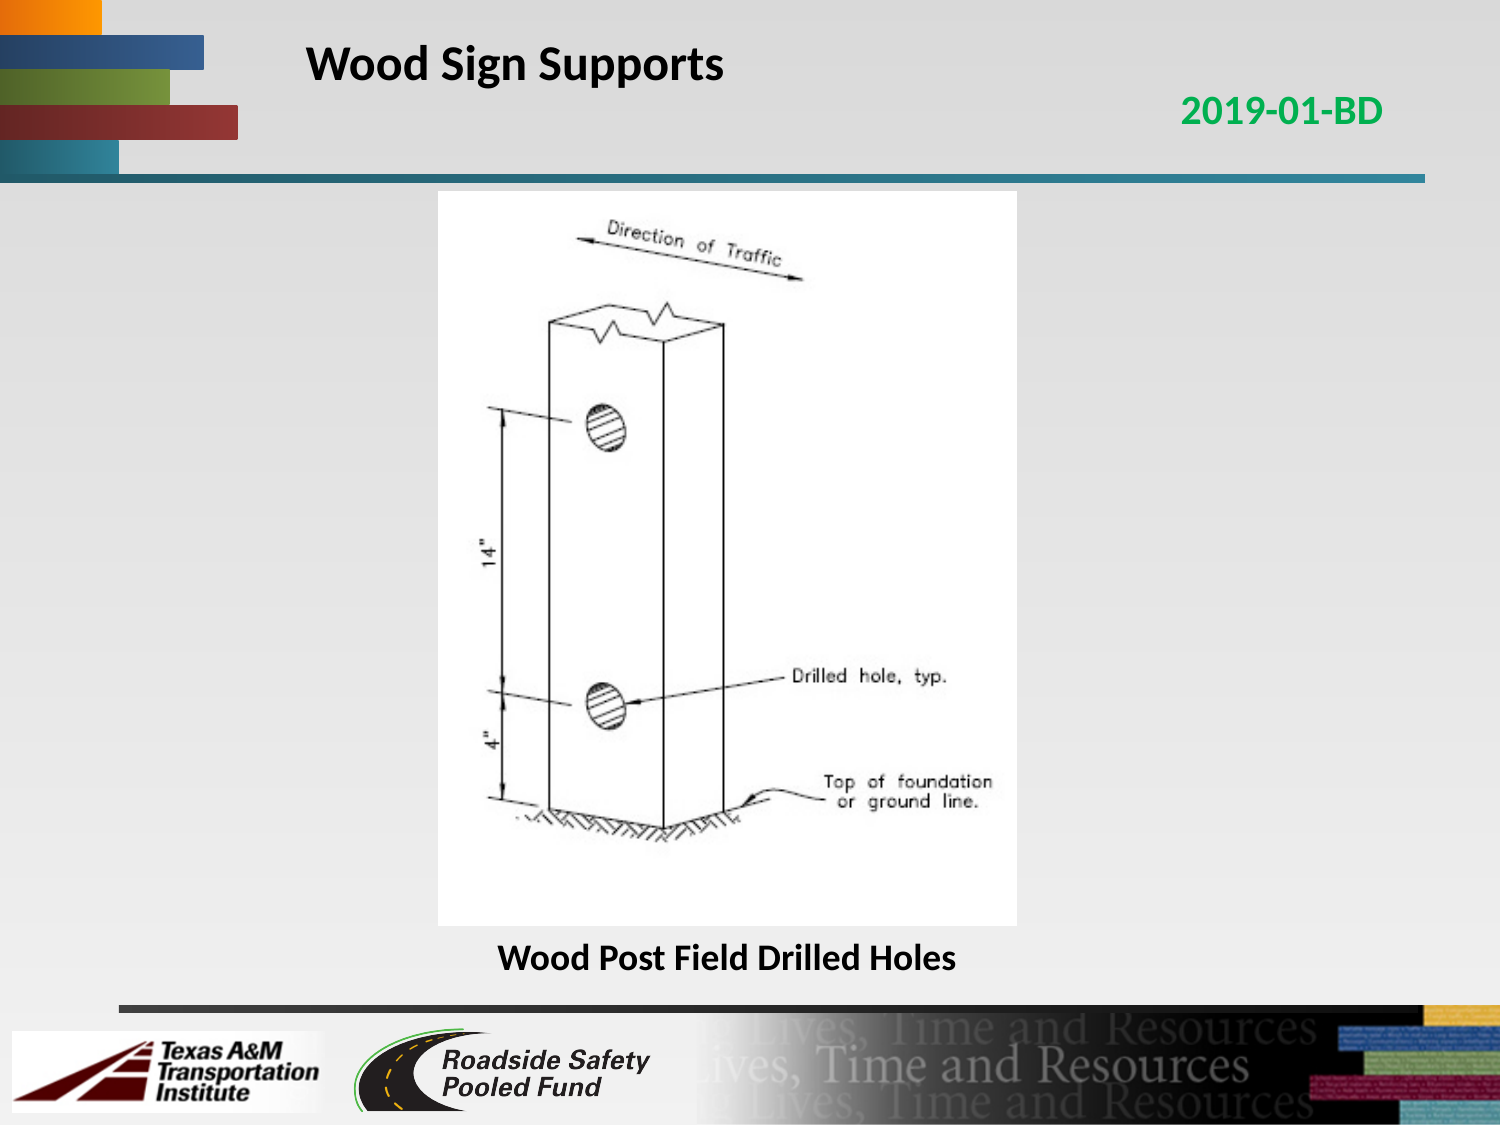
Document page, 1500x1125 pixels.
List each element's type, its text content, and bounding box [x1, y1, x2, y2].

title Wood Sign Supports [290, 22, 1191, 148]
picture [696, 1005, 1500, 1125]
picture [350, 1027, 654, 1113]
text_box 2019-01-BD [1137, 71, 1427, 125]
picture [437, 191, 1017, 927]
text_box Wood Post Field Drilled Holes [482, 934, 973, 986]
picture [12, 1031, 325, 1113]
